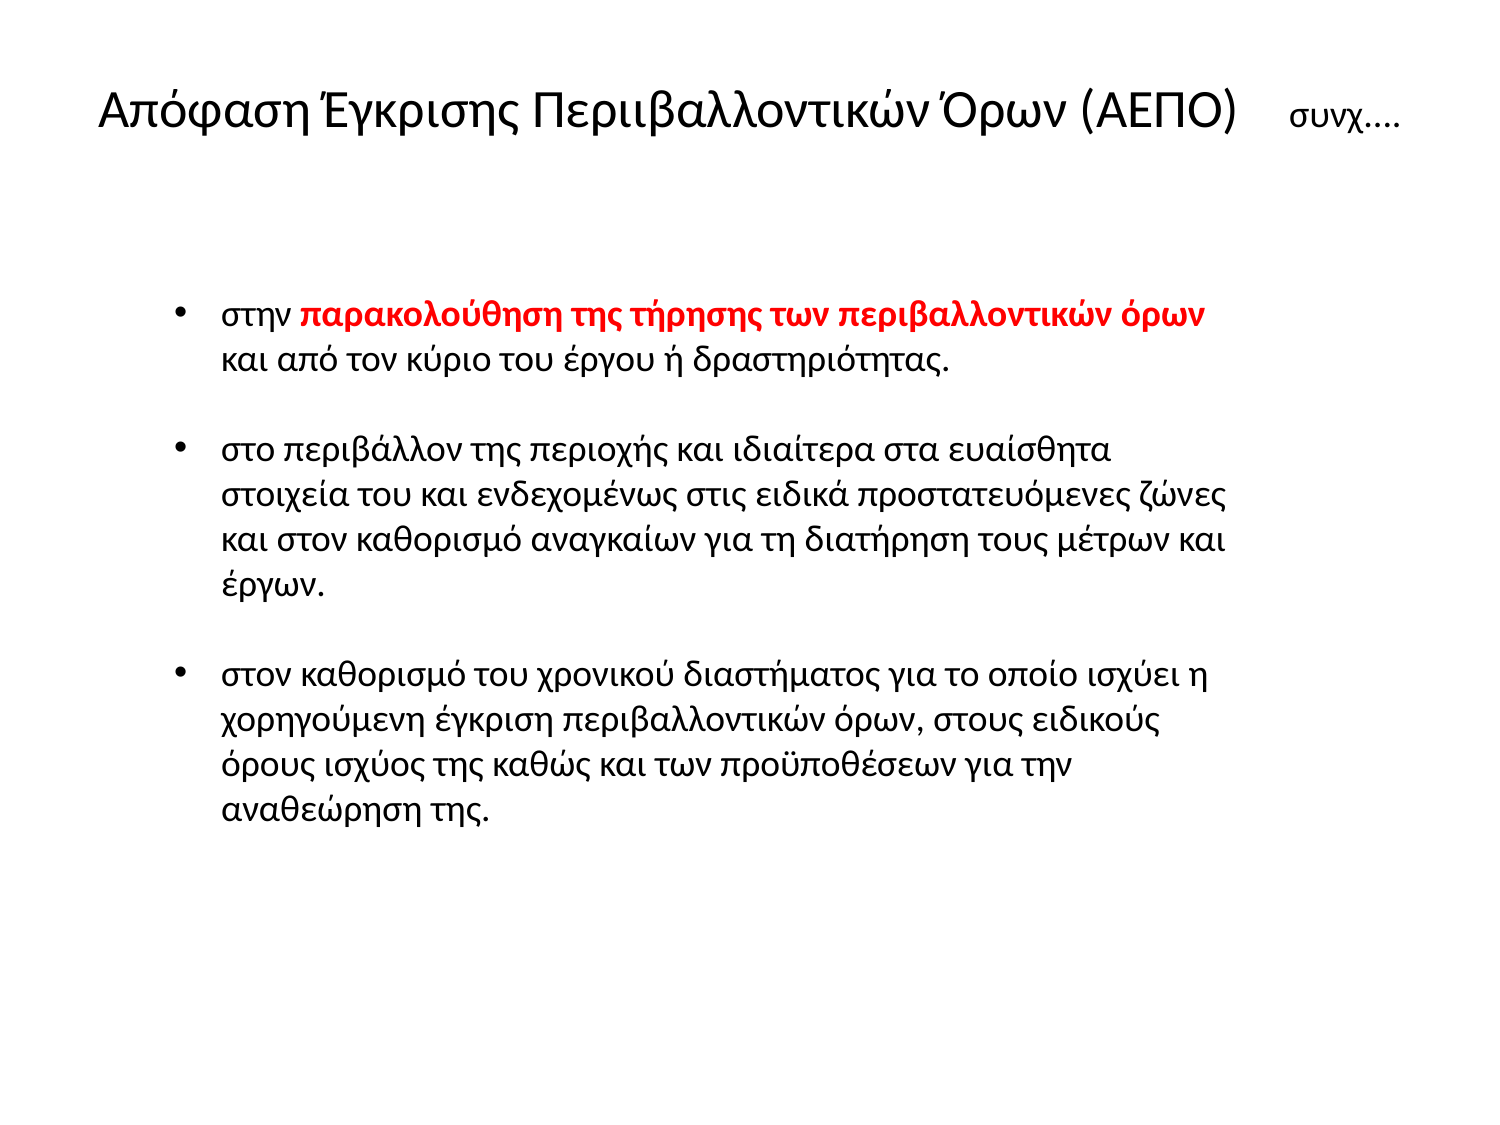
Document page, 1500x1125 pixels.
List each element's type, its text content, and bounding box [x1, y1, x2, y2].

text_box στην παρακολούθηση της τήρησης των περιβαλλοντικών όρων και από τον κύριο του έργου ή δραστηριότητας. στο περιβάλλον της περιοχής και ιδιαίτερα στα ευαίσθητα στοιχεία του και ενδεχομένως στις ειδικά προστατευόμενες ζώνες και στον καθορισμό αναγκαίων για τη διατήρηση τους μέτρων και έργων. στον καθορισμό του χρονικού διαστήματος για το οποίο ισχύει η χορηγούμενη έγκριση περιβαλλοντικών όρων, στους ειδικούς όρους ισχύος της καθώς και των προϋποθέσεων για την αναθεώρηση της. [159, 236, 1258, 972]
title Απόφαση Έγκρισης Περιιβαλλοντικών Όρων (ΑΕΠΟ) συνχ.... [75, 45, 1425, 233]
